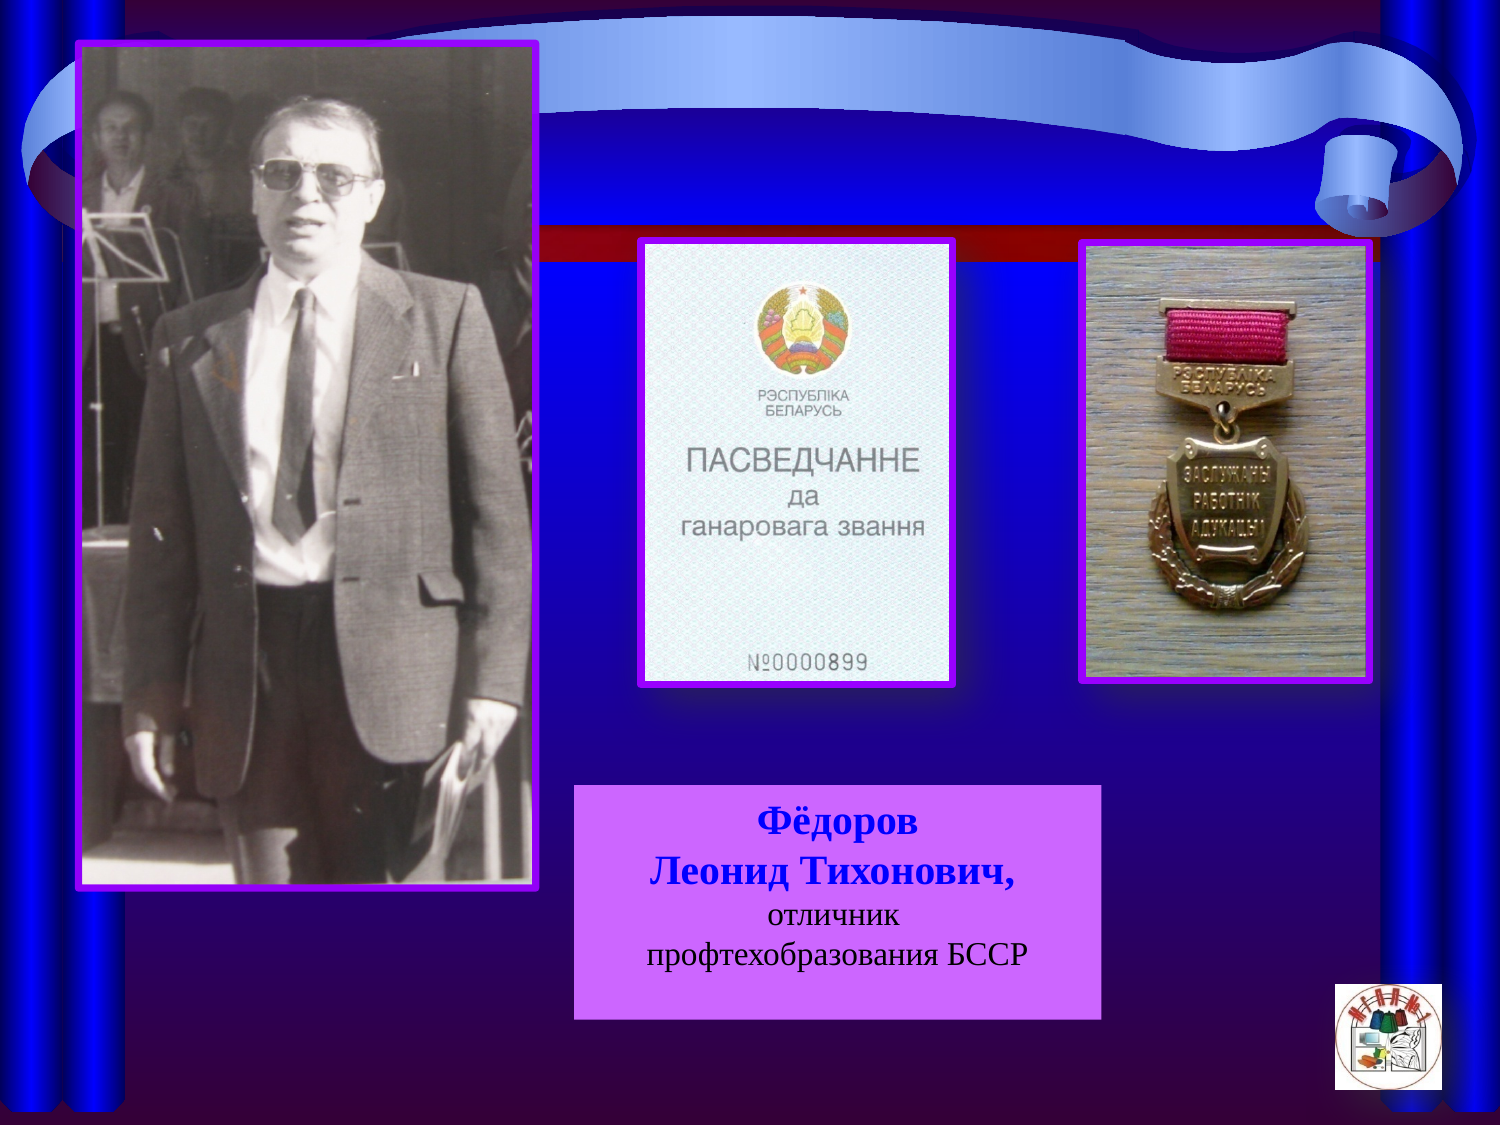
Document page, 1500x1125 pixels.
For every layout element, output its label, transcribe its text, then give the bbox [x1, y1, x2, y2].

text_box Фёдоров Леонид Тихонович, отличник профтехобразования БССР [574, 785, 1102, 1020]
picture [644, 243, 950, 682]
picture [540, 225, 1380, 263]
picture [1335, 984, 1442, 1091]
picture [81, 46, 533, 885]
picture [1085, 245, 1366, 678]
